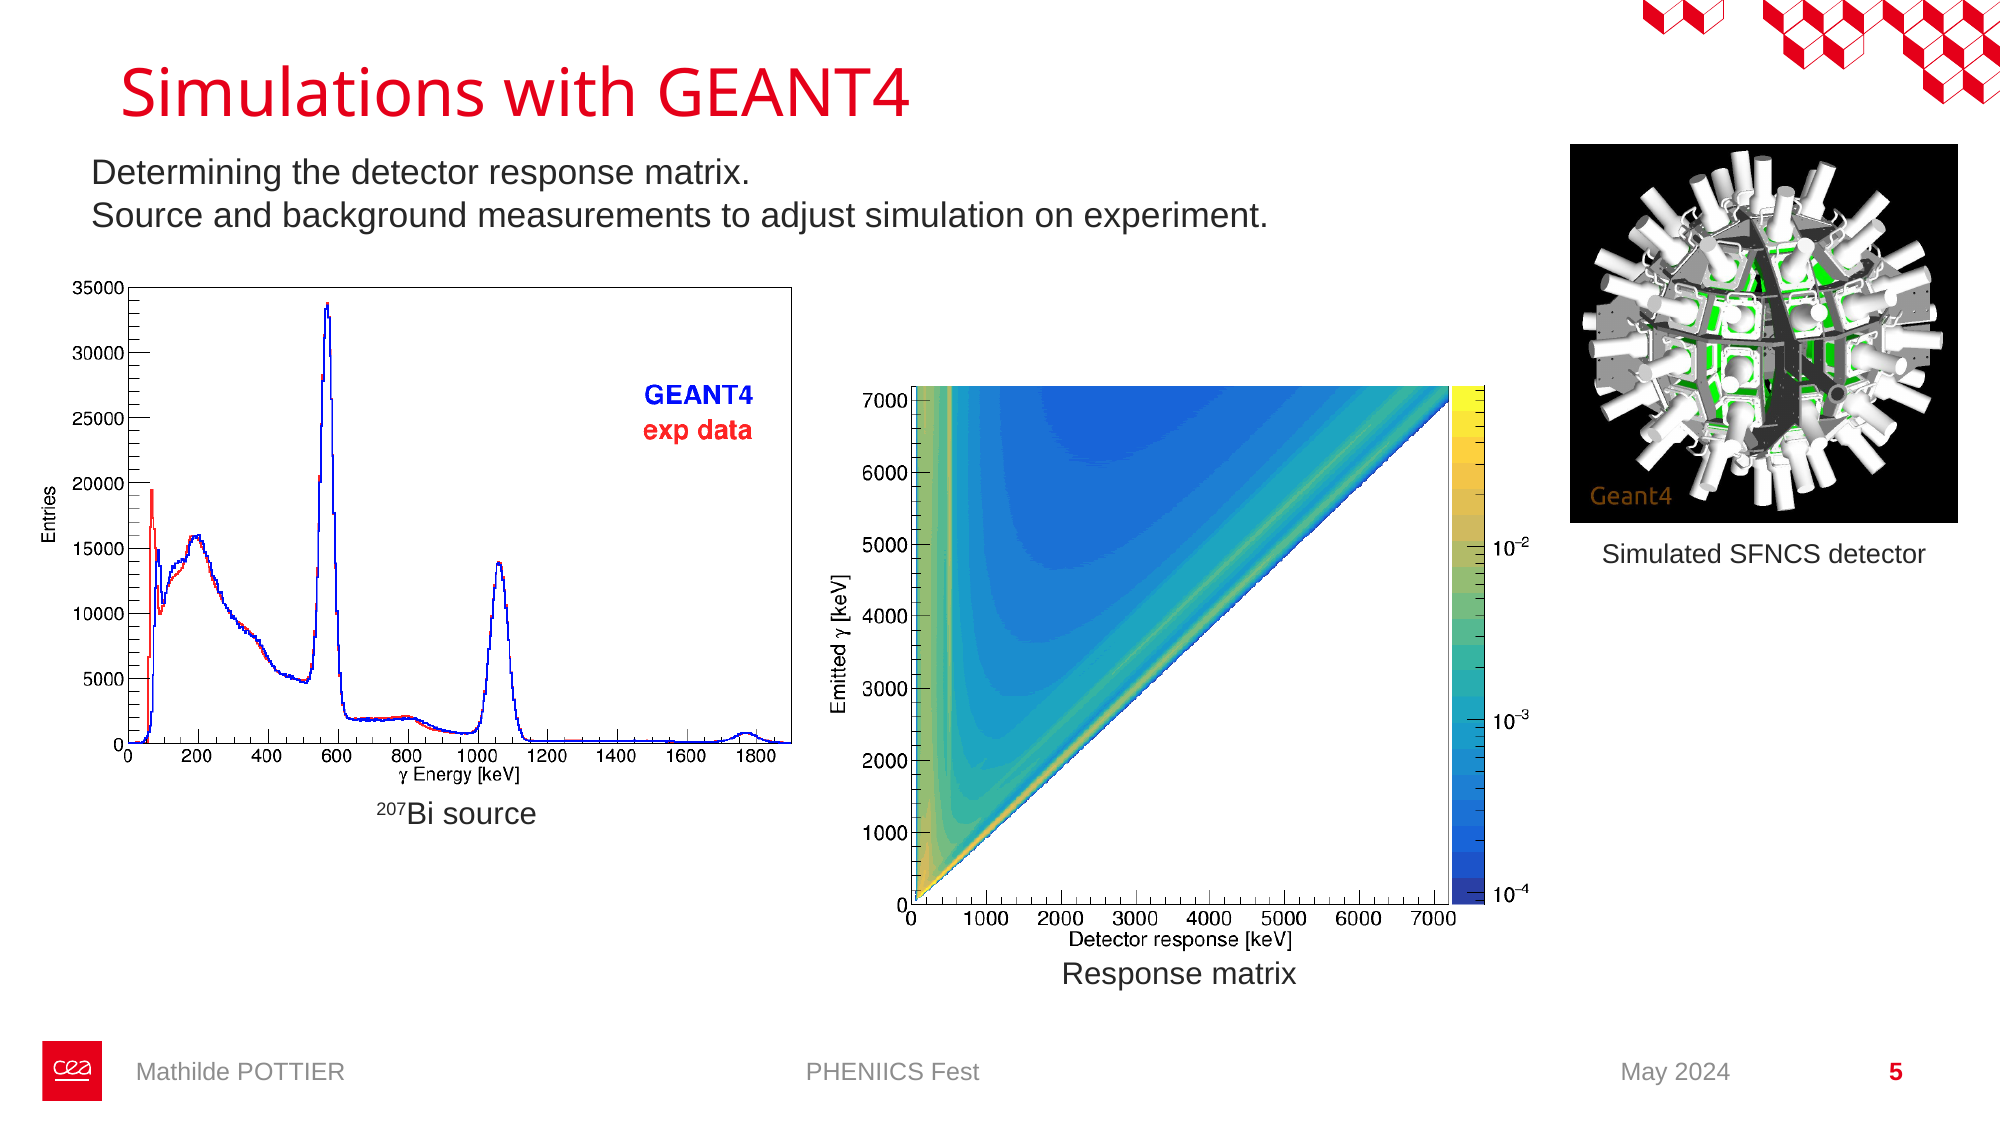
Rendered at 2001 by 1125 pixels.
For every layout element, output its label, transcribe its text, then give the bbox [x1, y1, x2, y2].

title Simulations with GEANT4 [120, 51, 1880, 141]
picture [1570, 144, 1958, 524]
footer Mathilde POTTIER PHENIICS Fest [120, 1040, 1571, 1101]
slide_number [1579, 1040, 1746, 1101]
text_box Response matrix [895, 958, 1464, 999]
picture [30, 264, 1535, 958]
text_box Determining the detector response matrix. Source and background measurements to adjust simulation on experiment. [76, 141, 1949, 324]
slide_number 5 [1804, 1040, 1919, 1101]
text_box 207Bi source [120, 794, 794, 838]
